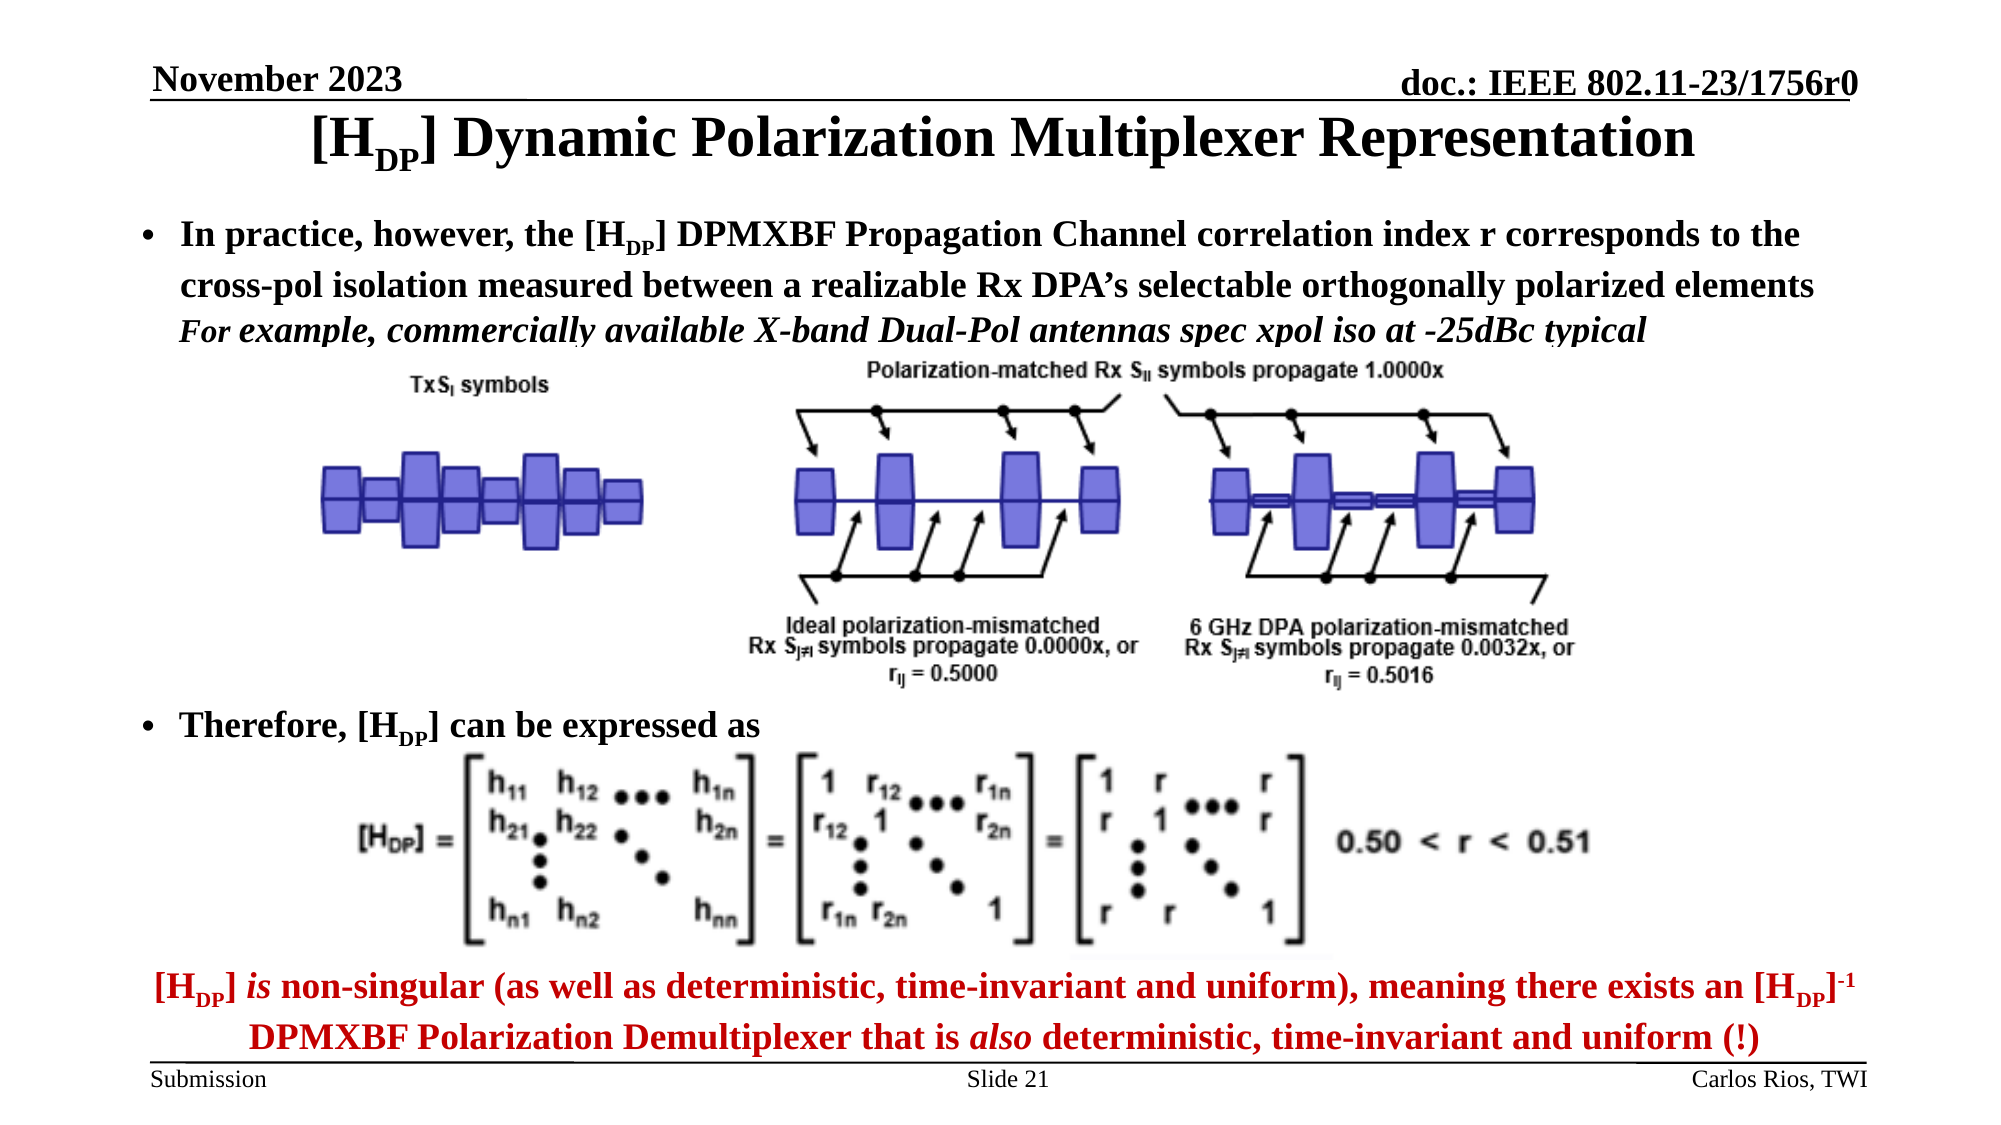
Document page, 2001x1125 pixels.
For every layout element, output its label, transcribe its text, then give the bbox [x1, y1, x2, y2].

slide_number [152, 54, 563, 98]
text_box [HDP] Dynamic Polarization Multiplexer Representation [135, 98, 1873, 179]
footer Carlos Rios, TWI [1171, 1065, 1869, 1093]
picture [255, 346, 1646, 702]
picture [313, 750, 1646, 960]
text_box In practice, however, the [HDP] DPMXBF Propagation Channel correlation index r corresponds to the cross-pol isolation measured between a realizable Rx DPA’s selectable orthogonally polarized elements For example, commercially available X-band Dual-Pol antennas spec xpol iso at -25dBc typical Therefore, [HDP] can be expressed as [HDP] is non-singular (as well as deterministic, time-invariant and uniform), meaning there exists an [HDP]-1 DPMXBF Polarization Demultiplexer that is also deterministic, time-invariant and uniform (!) [126, 201, 1883, 1065]
slide_number Slide 21 [950, 1065, 1067, 1123]
